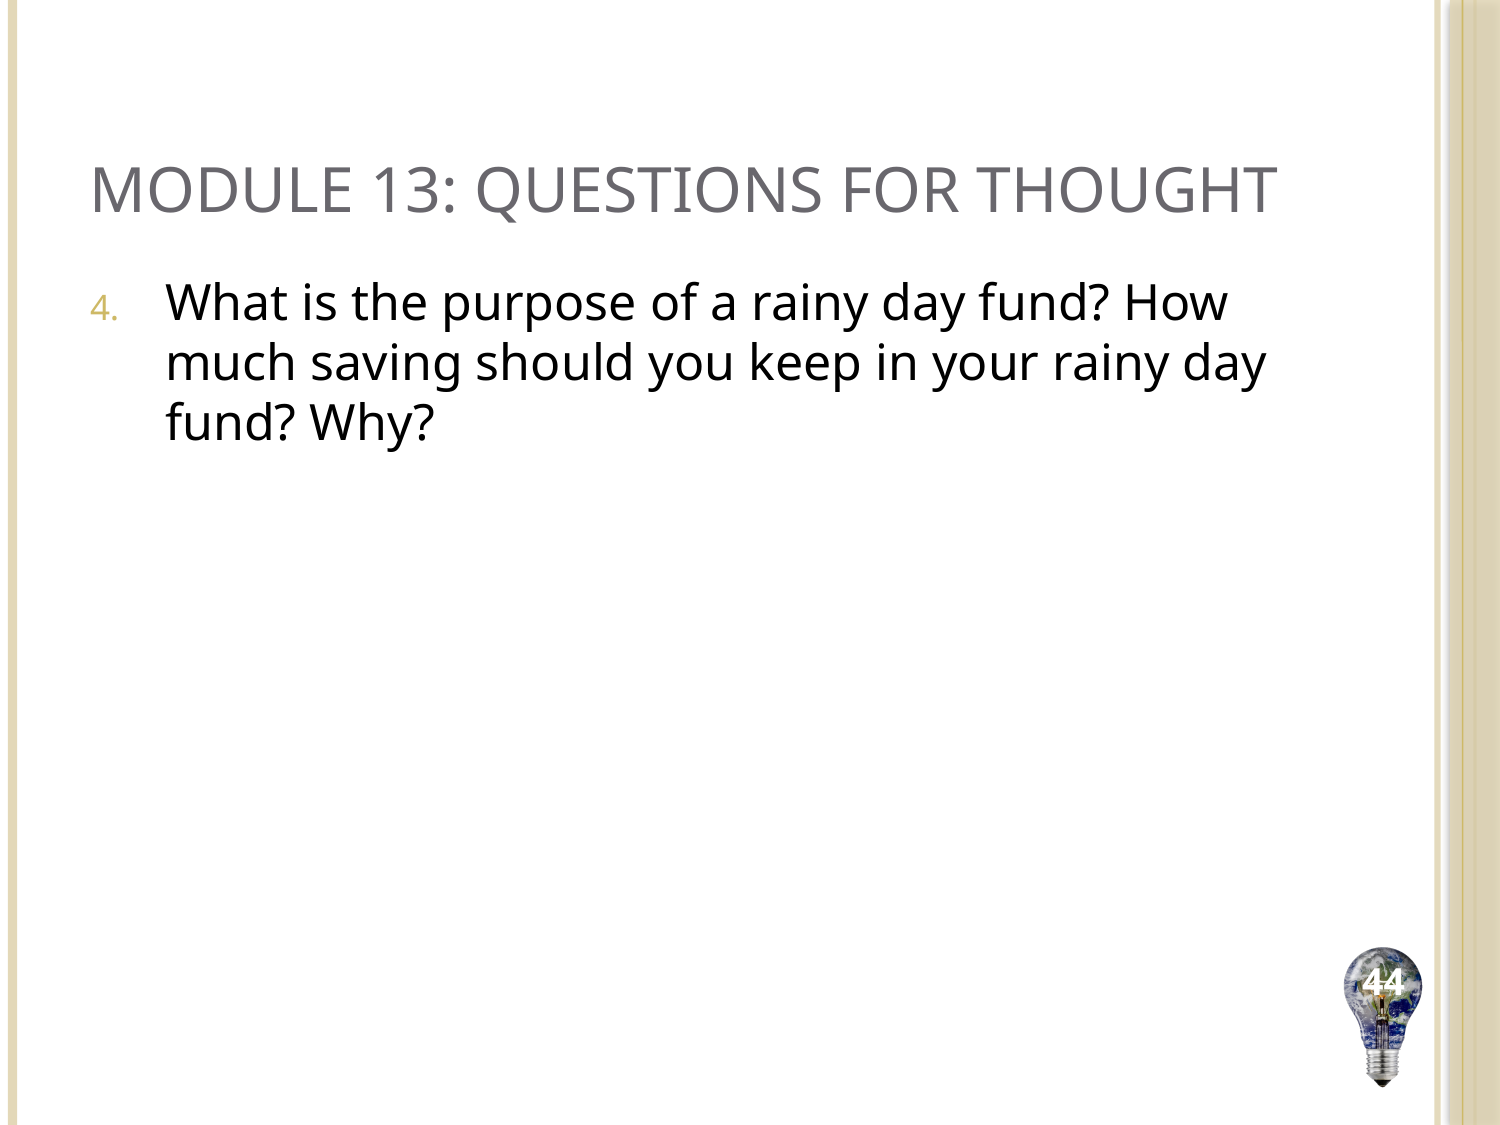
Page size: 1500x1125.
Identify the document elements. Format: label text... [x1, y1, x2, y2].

picture [1327, 933, 1434, 1099]
slide_number 44 [1333, 940, 1434, 1026]
title Module 13: Questions for Thought [75, 45, 1300, 233]
list What is the purpose of a rainy day fund? How much saving should you keep in your rainy day fund? Why? [74, 262, 1301, 1063]
